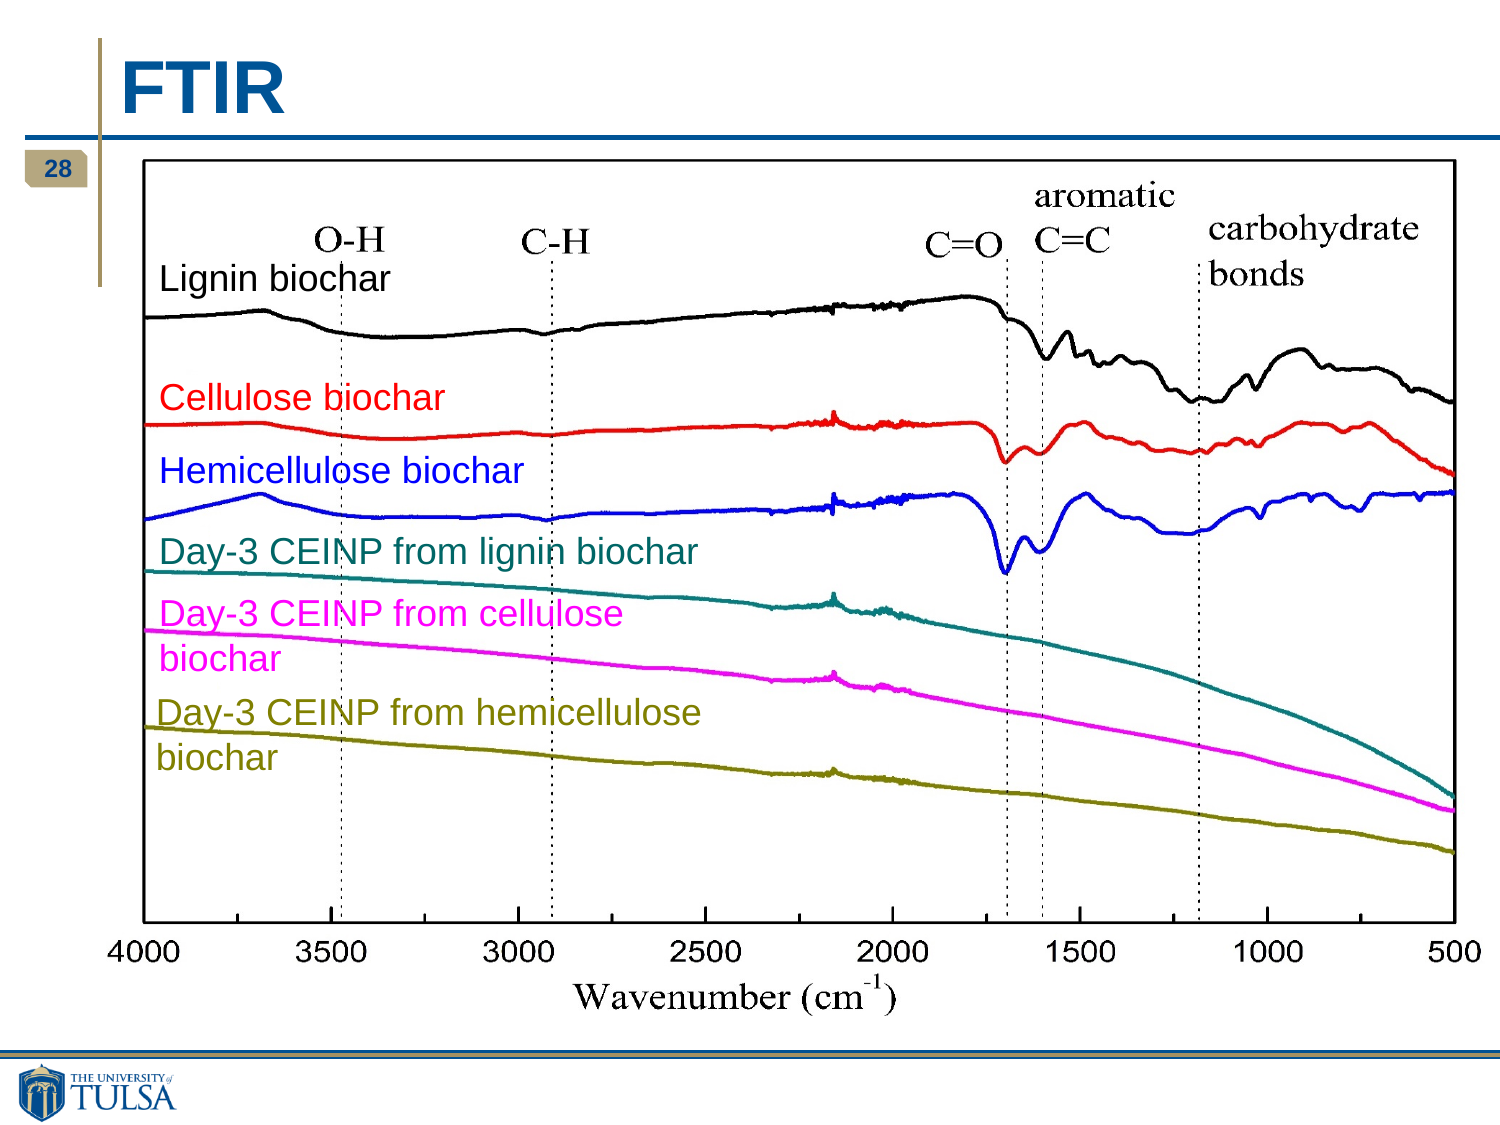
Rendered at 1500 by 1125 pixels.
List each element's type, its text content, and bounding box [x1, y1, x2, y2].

list FTIR [104, 0, 1445, 137]
picture [104, 154, 1485, 1016]
picture [17, 1062, 178, 1123]
